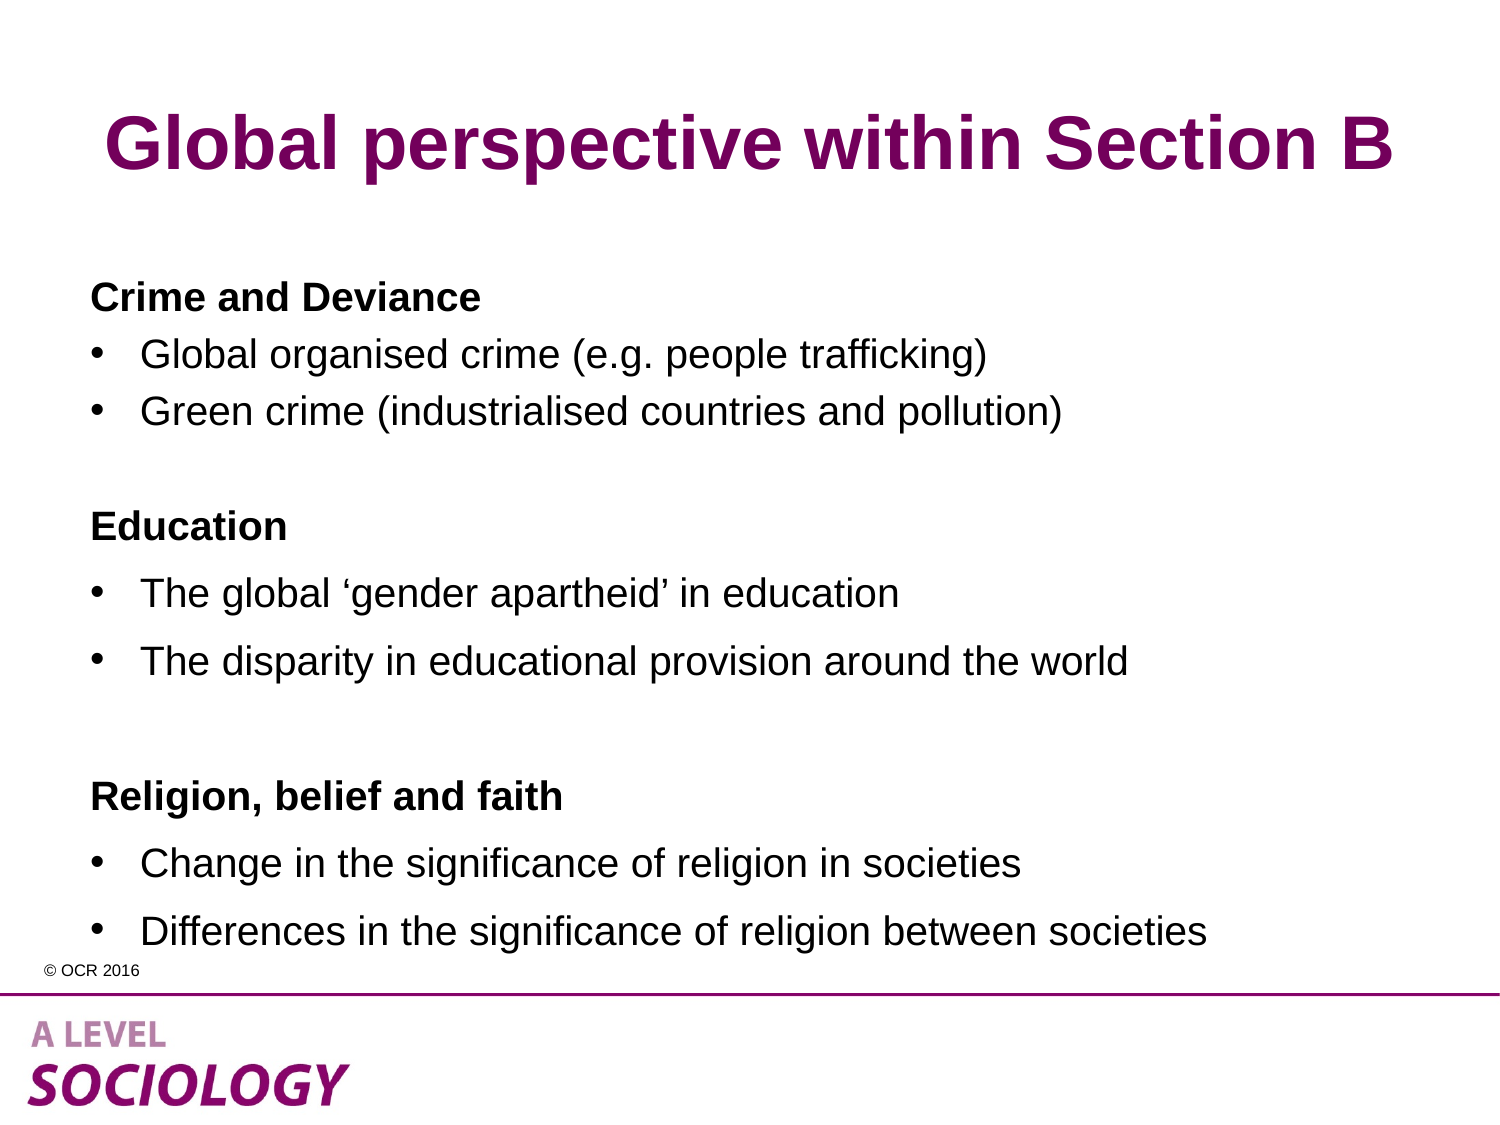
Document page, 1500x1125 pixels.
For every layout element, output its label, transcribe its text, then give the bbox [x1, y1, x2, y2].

list Crime and Deviance Global organised crime (e.g. people trafficking) Green crime (industrialised countries and pollution) Education The global ‘gender apartheid’ in education The disparity in educational provision around the world Religion, belief and faith Change in the significance of religion in societies Differences in the significance of religion between societies [75, 262, 1425, 965]
picture [0, 993, 1500, 1125]
title Global perspective within Section B [75, 45, 1425, 233]
